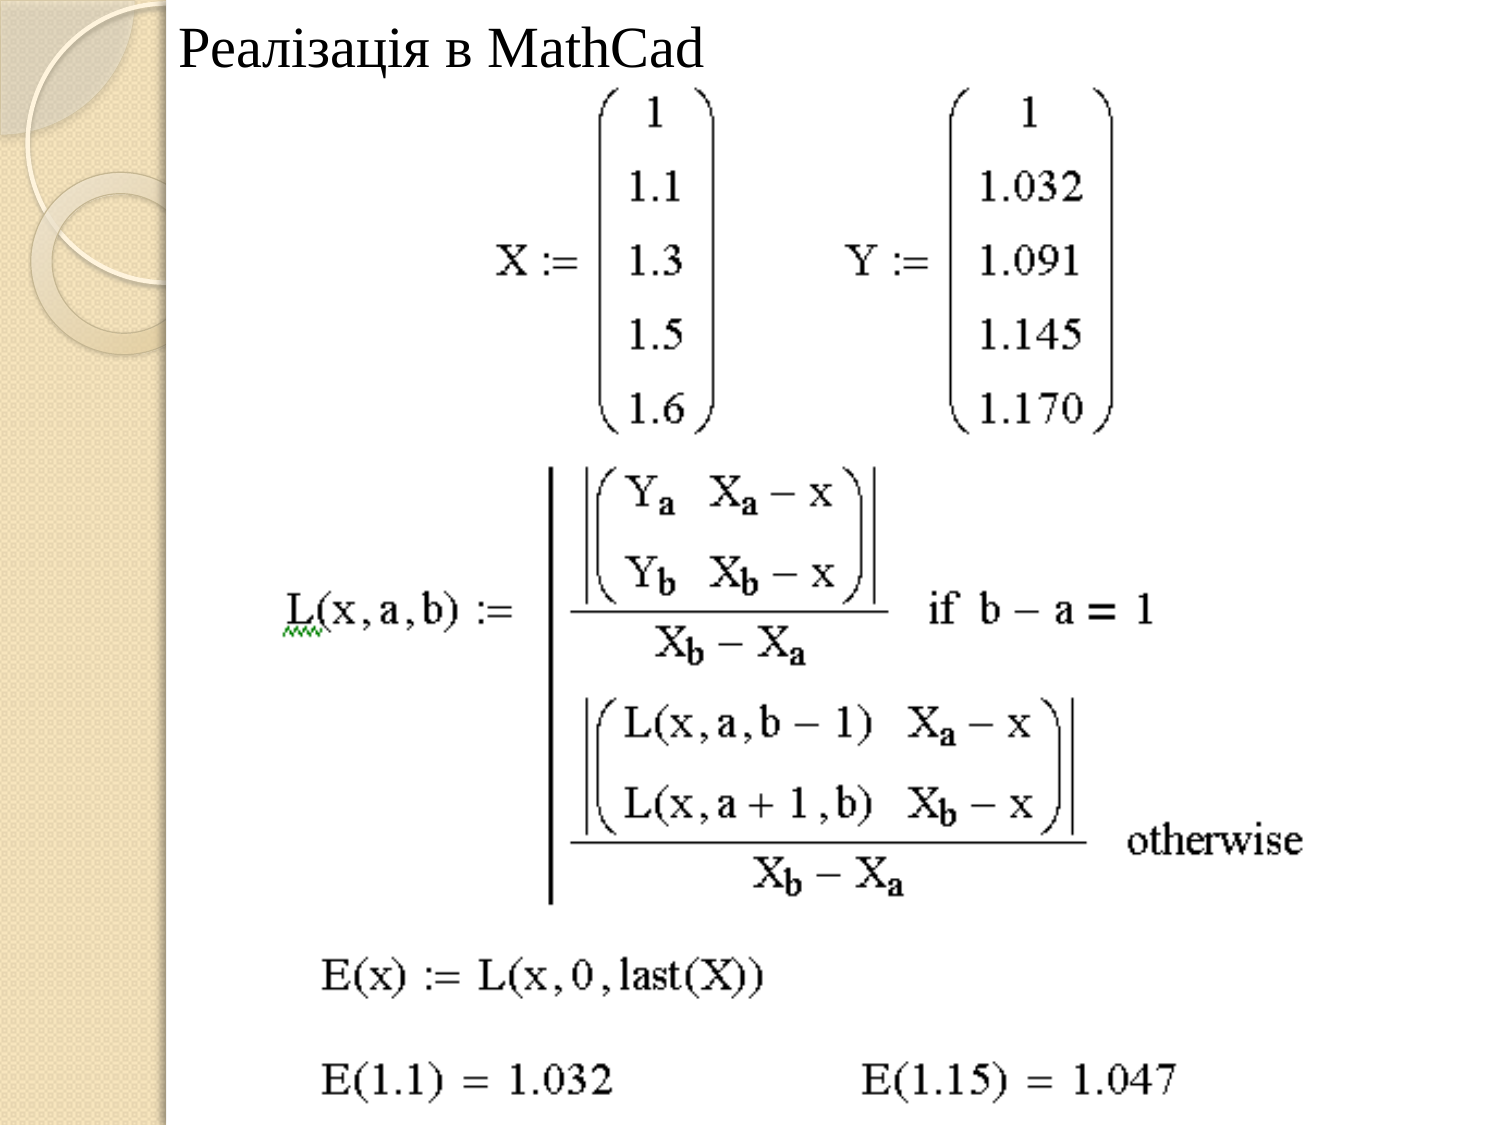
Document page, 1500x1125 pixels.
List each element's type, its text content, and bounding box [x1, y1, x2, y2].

text_box Реалізація в MathCad [163, 1, 720, 87]
picture [253, 84, 1329, 1121]
